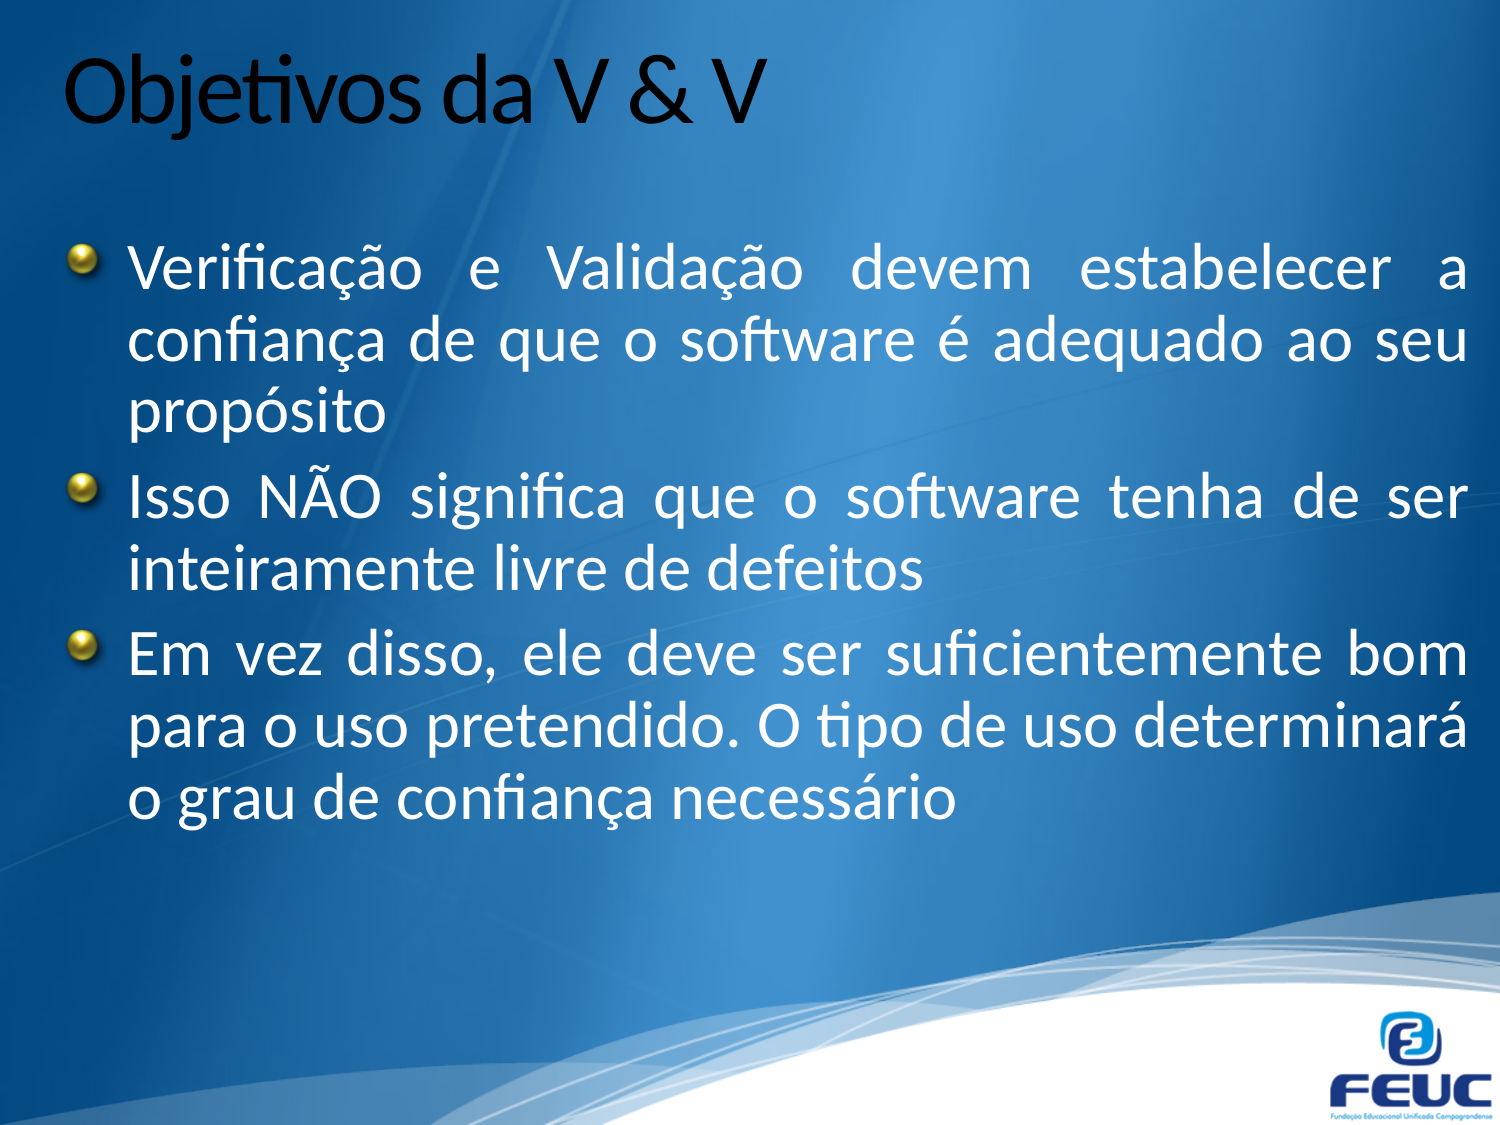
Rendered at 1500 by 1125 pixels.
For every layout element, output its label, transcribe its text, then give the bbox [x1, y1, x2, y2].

title Objetivos da V & V [62, 37, 1438, 147]
list Verificação e Validação devem estabelecer a confiança de que o software é adequado ao seu propósito Isso NÃO significa que o software tenha de ser inteiramente livre de defeitos Em vez disso, ele deve ser suficientemente bom para o uso pretendido. O tipo de uso determinará o grau de confiança necessário [62, 231, 1471, 846]
picture [0, 0, 1500, 1125]
